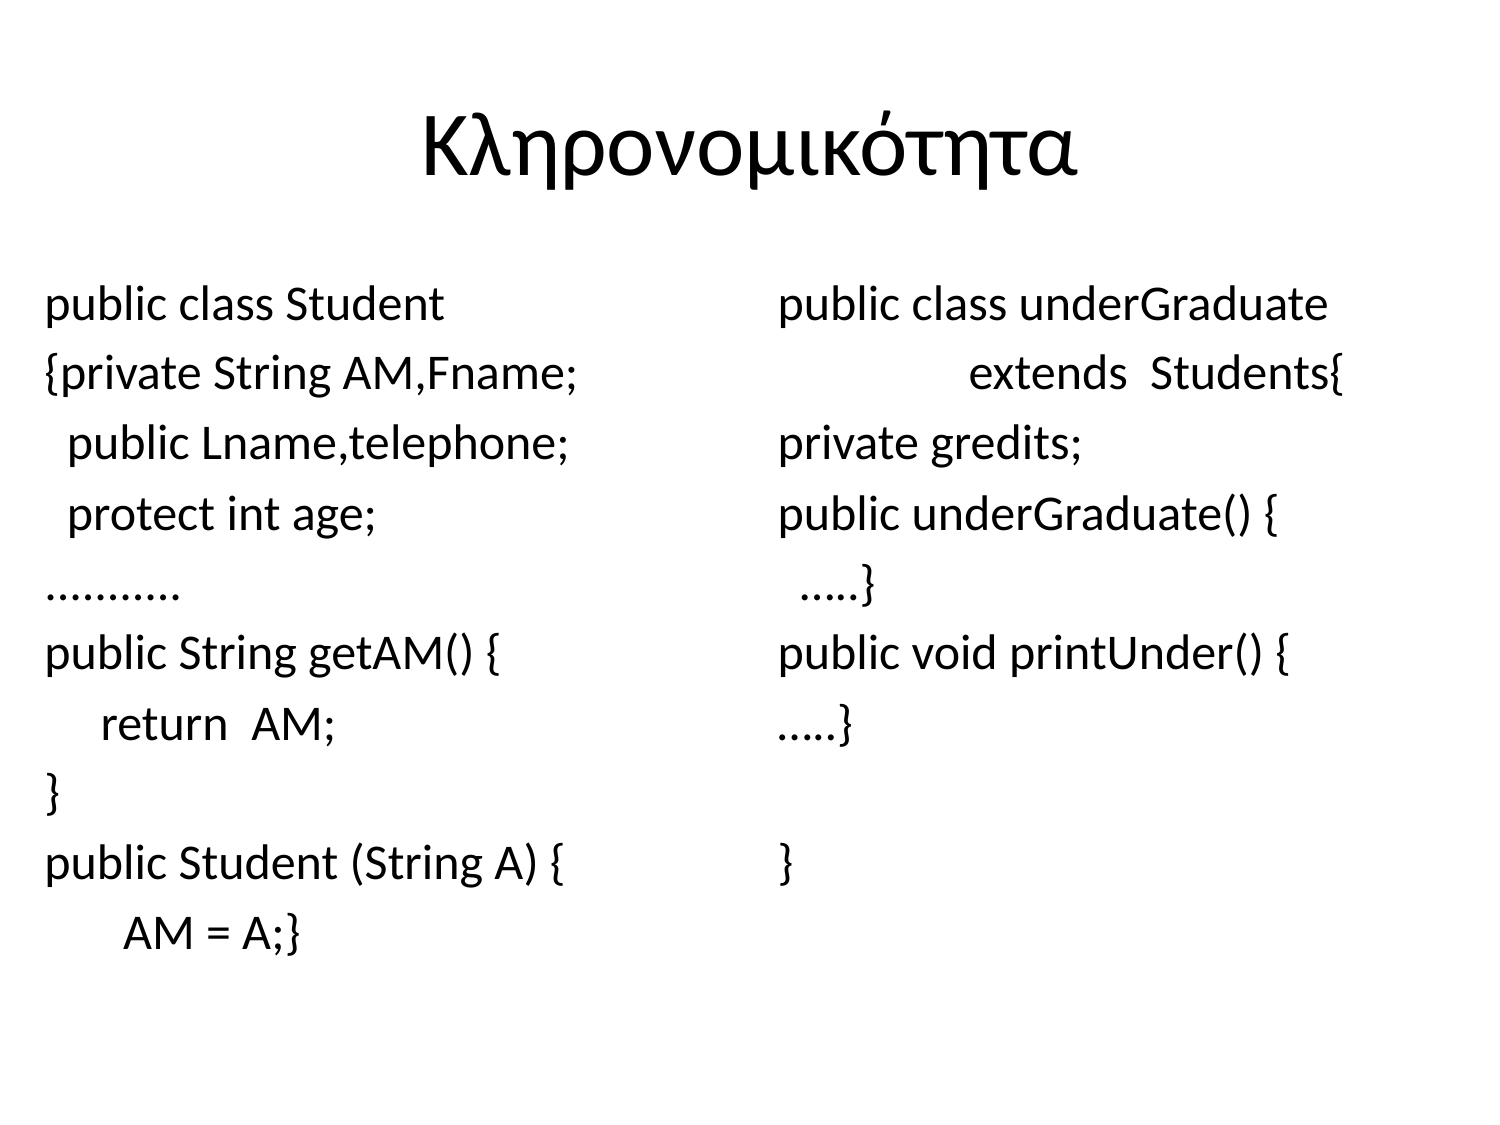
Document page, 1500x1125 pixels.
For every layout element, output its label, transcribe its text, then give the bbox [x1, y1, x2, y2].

title Κληρονομικότητα [75, 45, 1425, 233]
list public class Student {private String AM,Fname; public Lname,telephone; protect int age; ........... public String getAM() { return AM; } public Student (String A) { ΑΜ = Α;} [29, 262, 738, 1059]
list public class underGraduate extends Students{ private gredits; public underGraduate() { …..} public void printUnder() { …..} } [762, 262, 1471, 1083]
